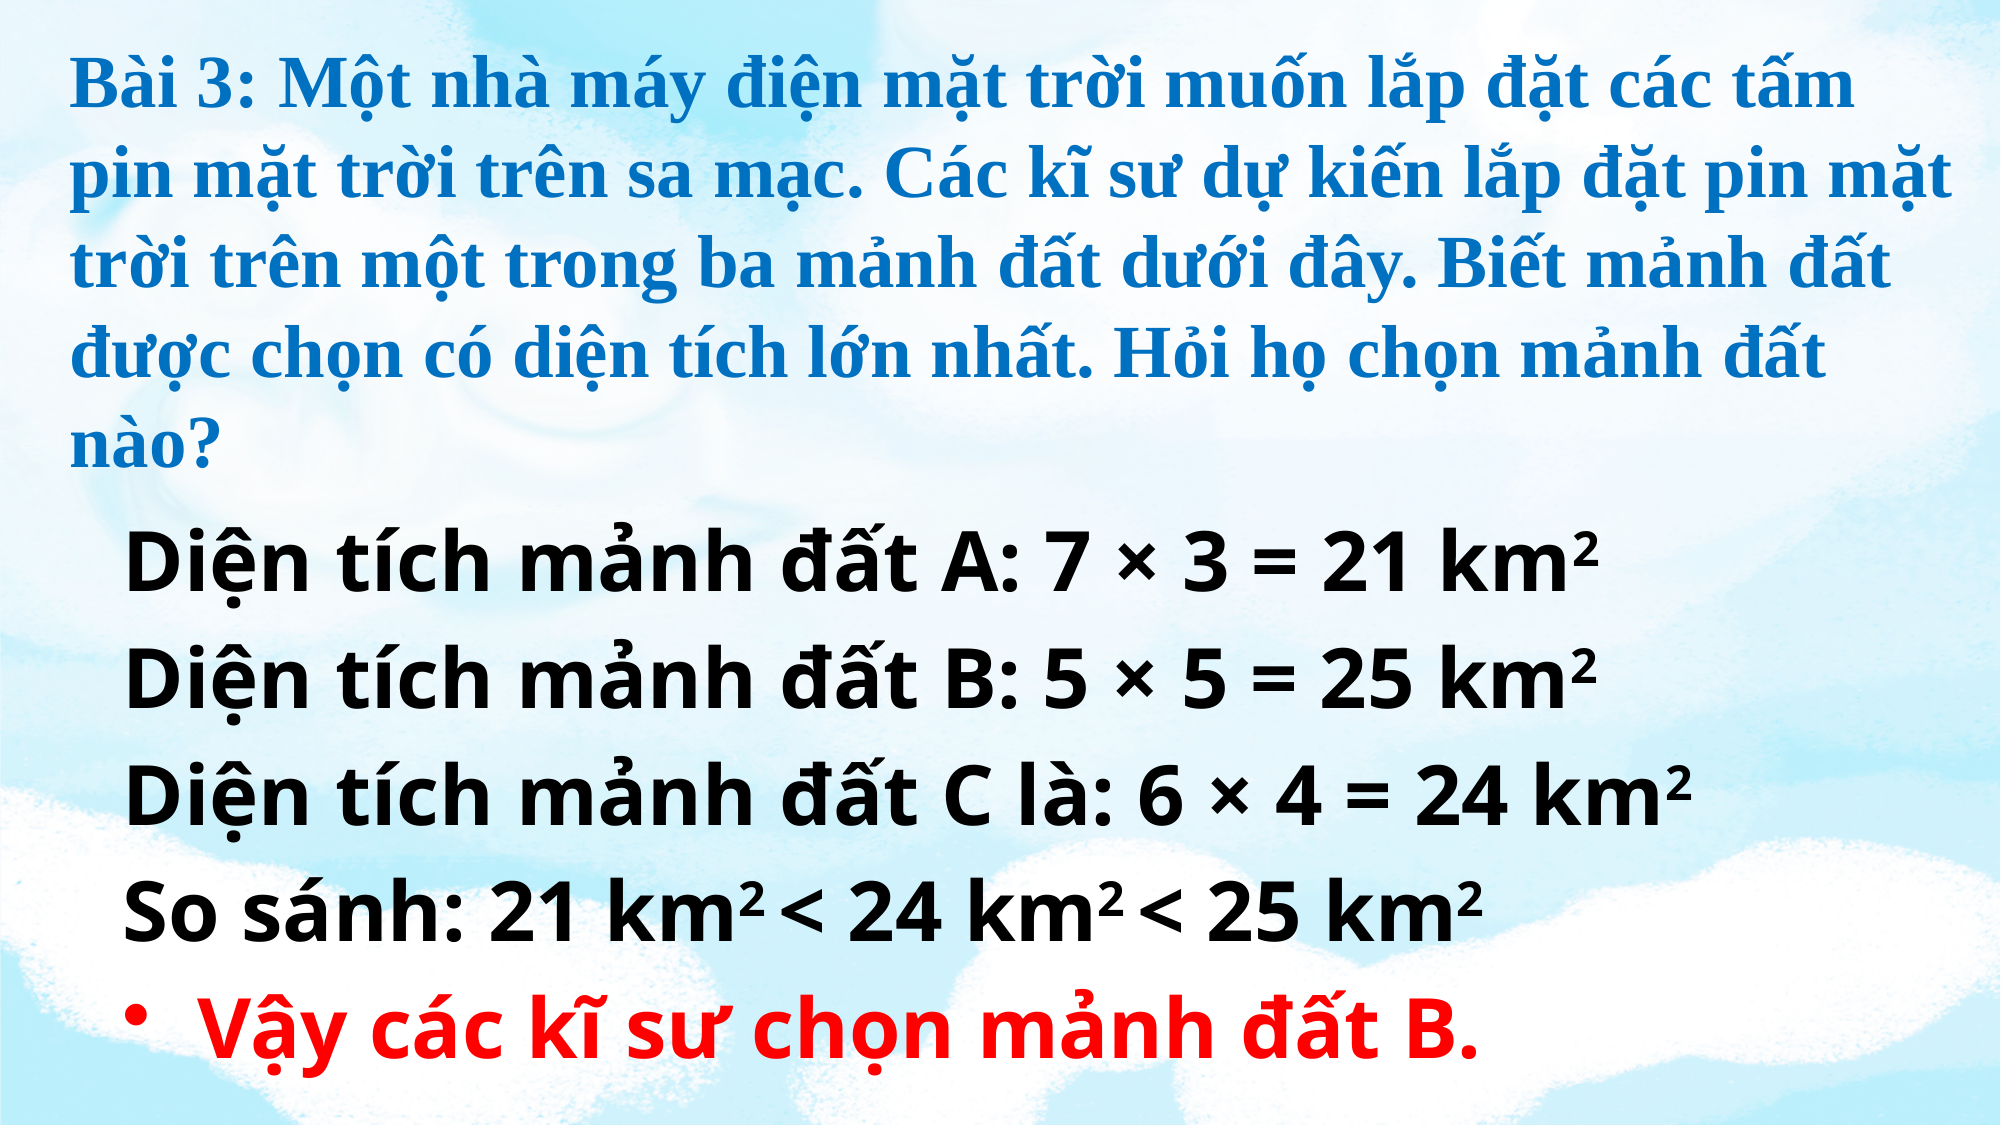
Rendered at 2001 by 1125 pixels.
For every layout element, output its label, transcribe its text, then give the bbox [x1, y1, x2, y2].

text_box Diện tích mảnh đất A: 7 × 3 = 21 km2 Diện tích mảnh đất B: 5 × 5 = 25 km2 Diện tích mảnh đất C là: 6 × 4 = 24 km2 So sánh: 21 km2 < 24 km2 < 25 km2 Vậy các kĩ sư chọn mảnh đất B. [107, 500, 1905, 1083]
picture [0, 0, 2001, 1125]
text_box Bài 3: Một nhà máy điện mặt trời muốn lắp đặt các tấm pin mặt trời trên sa mạc. Các kĩ sư dự kiến lắp đặt pin mặt trời trên một trong ba mảnh đất dưới đây. Biết mảnh đất được chọn có diện tích lớn nhất. Hỏi họ chọn mảnh đất nào? [55, 25, 1970, 491]
